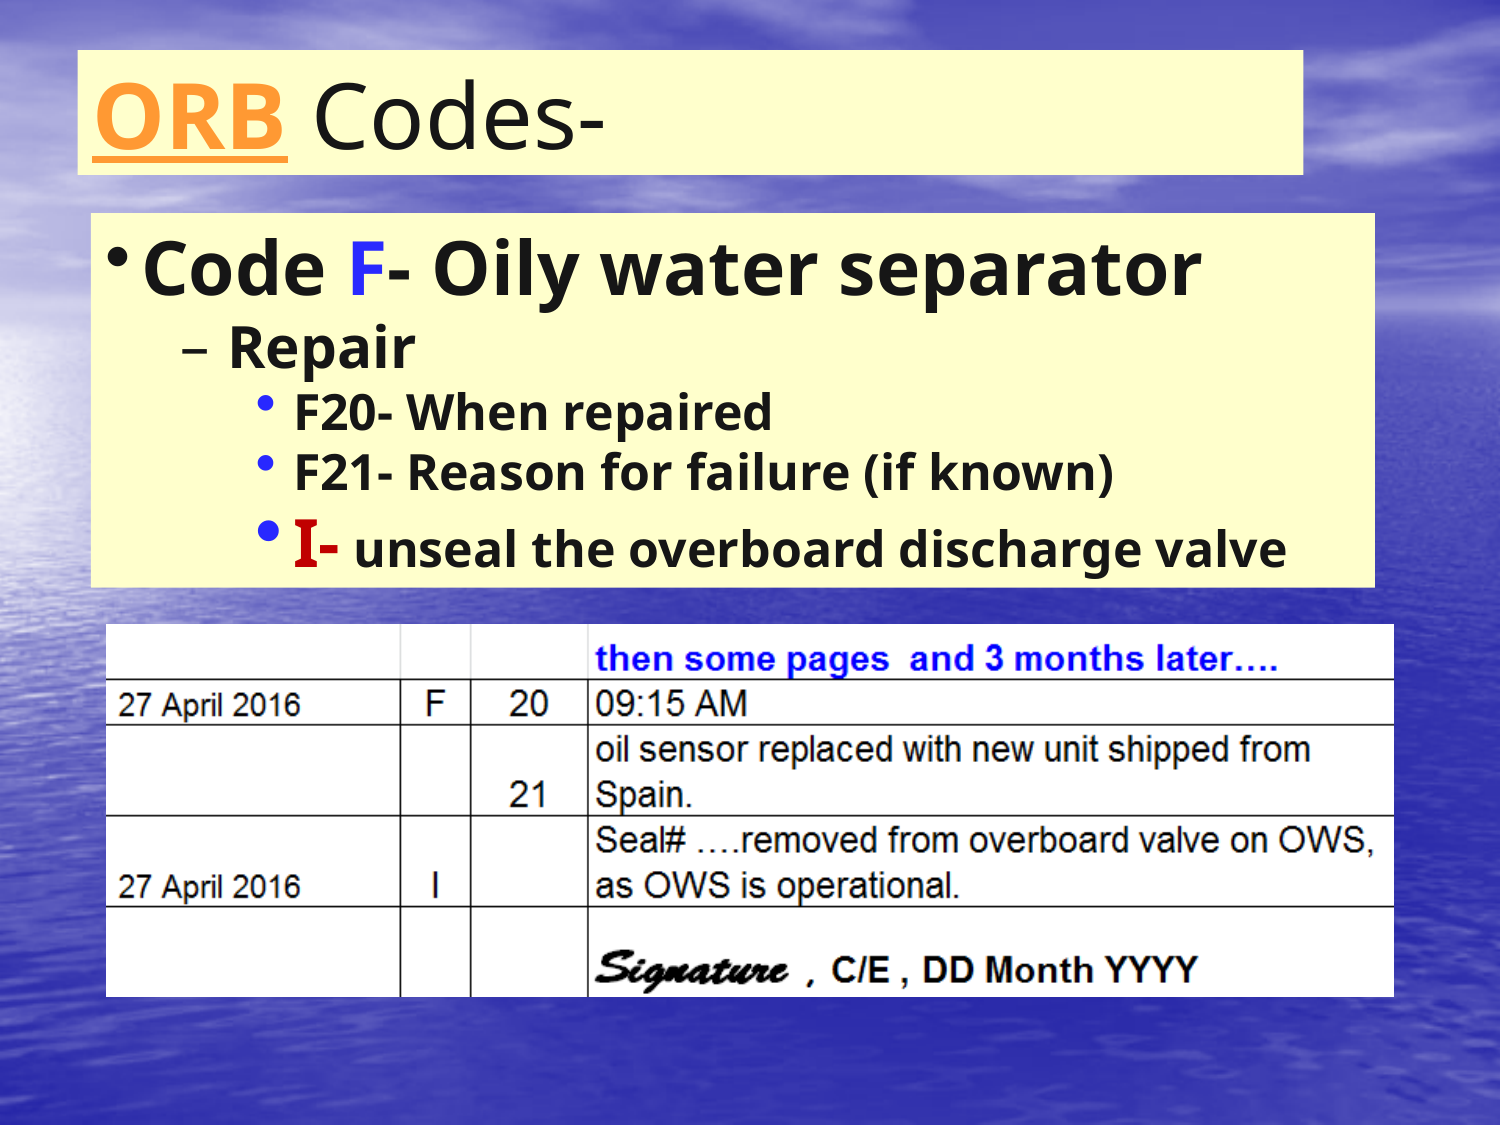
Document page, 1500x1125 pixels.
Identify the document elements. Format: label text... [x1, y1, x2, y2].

picture [105, 624, 1394, 998]
title ORB Codes- [77, 50, 1304, 175]
text_box Code F- Oily water separator Repair F20- When repaired F21- Reason for failure (if known) I- unseal the overboard discharge valve [90, 213, 1375, 588]
